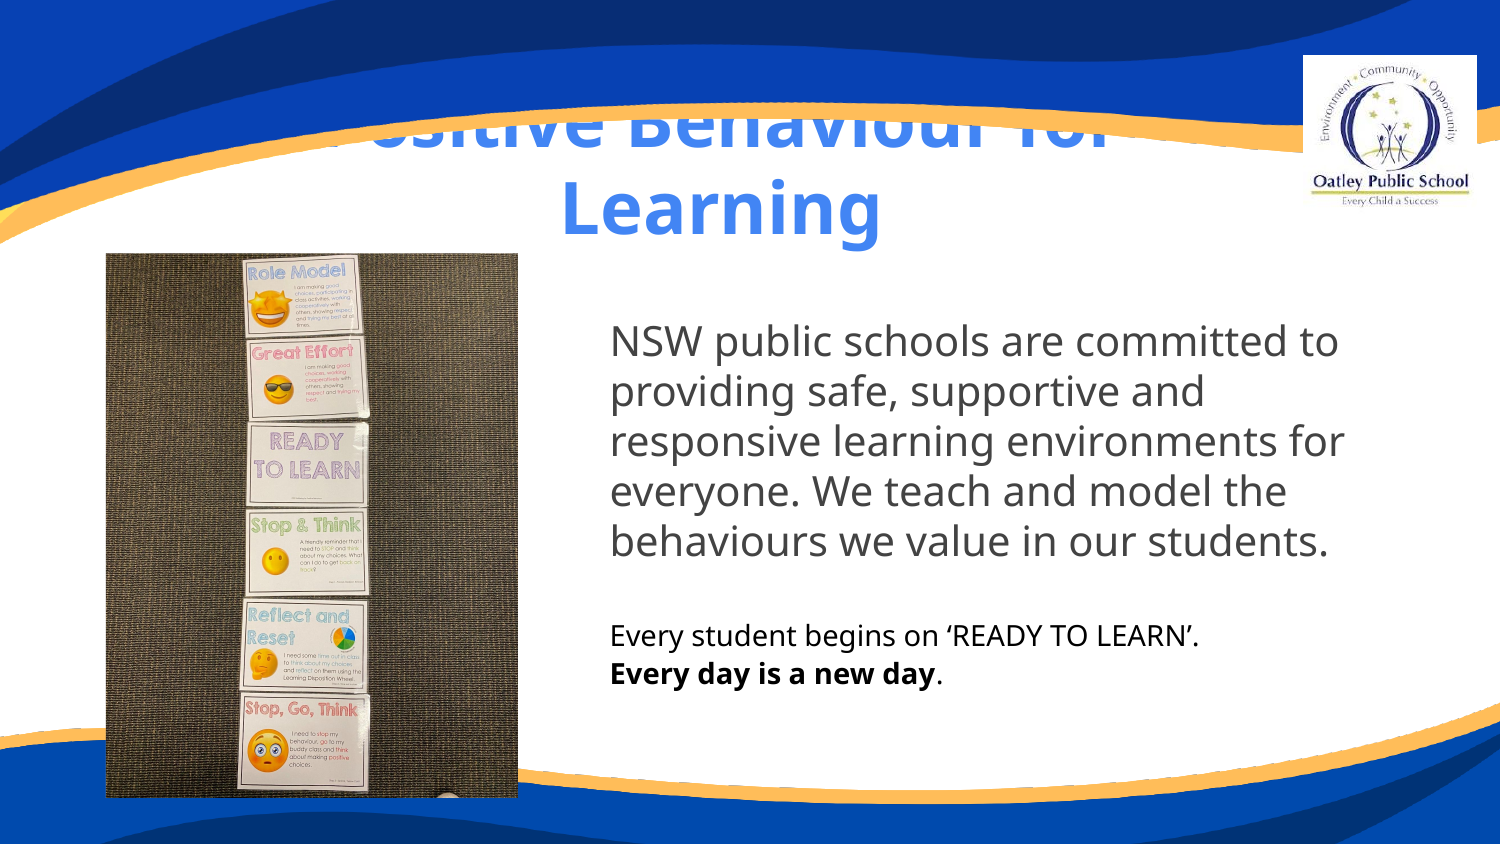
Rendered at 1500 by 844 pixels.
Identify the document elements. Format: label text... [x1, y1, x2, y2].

text_box NSW public schools are committed to providing safe, supportive and responsive learning environments for everyone. We teach and model the behaviours we value in our students. Every student begins on ‘READY TO LEARN’. Every day is a new day. [594, 277, 1433, 700]
picture [0, 0, 1500, 244]
title Positive Behaviour for Learning [172, 251, 1271, 265]
picture [0, 254, 1500, 844]
